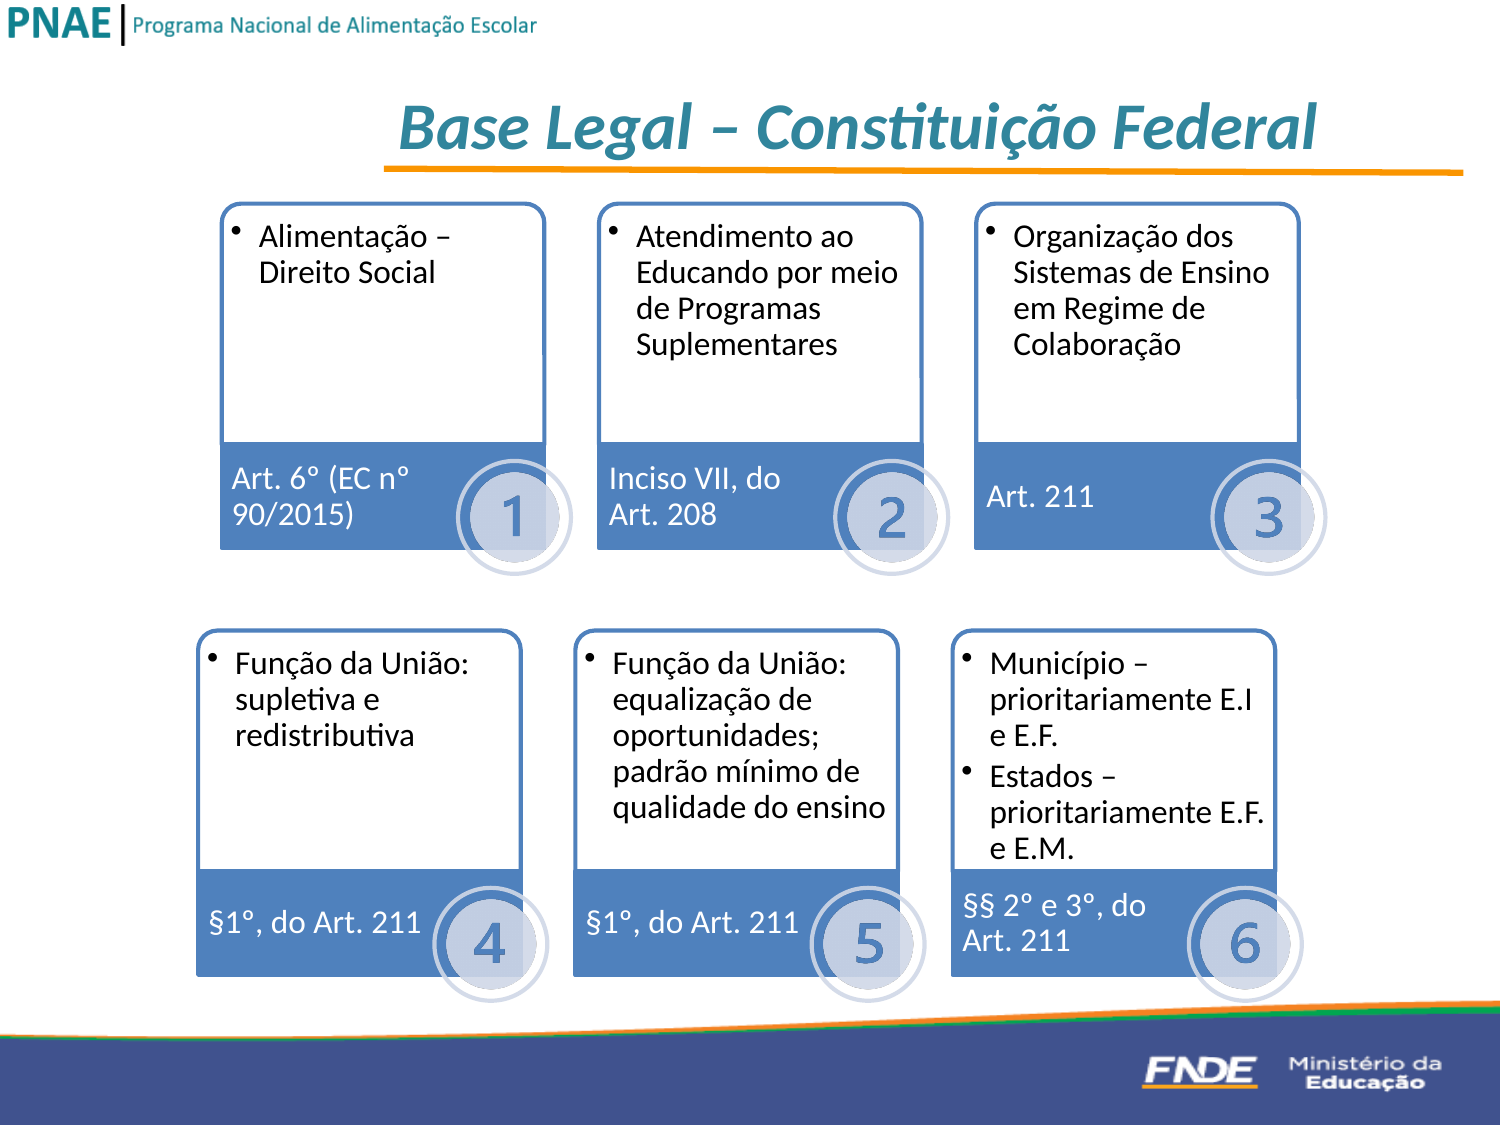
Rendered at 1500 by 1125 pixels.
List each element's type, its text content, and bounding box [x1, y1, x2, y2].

picture [0, 1, 550, 48]
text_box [135, 629, 1365, 1002]
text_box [159, 203, 1389, 575]
text_box Base Legal – Constituição Federal [383, 69, 1487, 170]
picture [0, 995, 1500, 1125]
